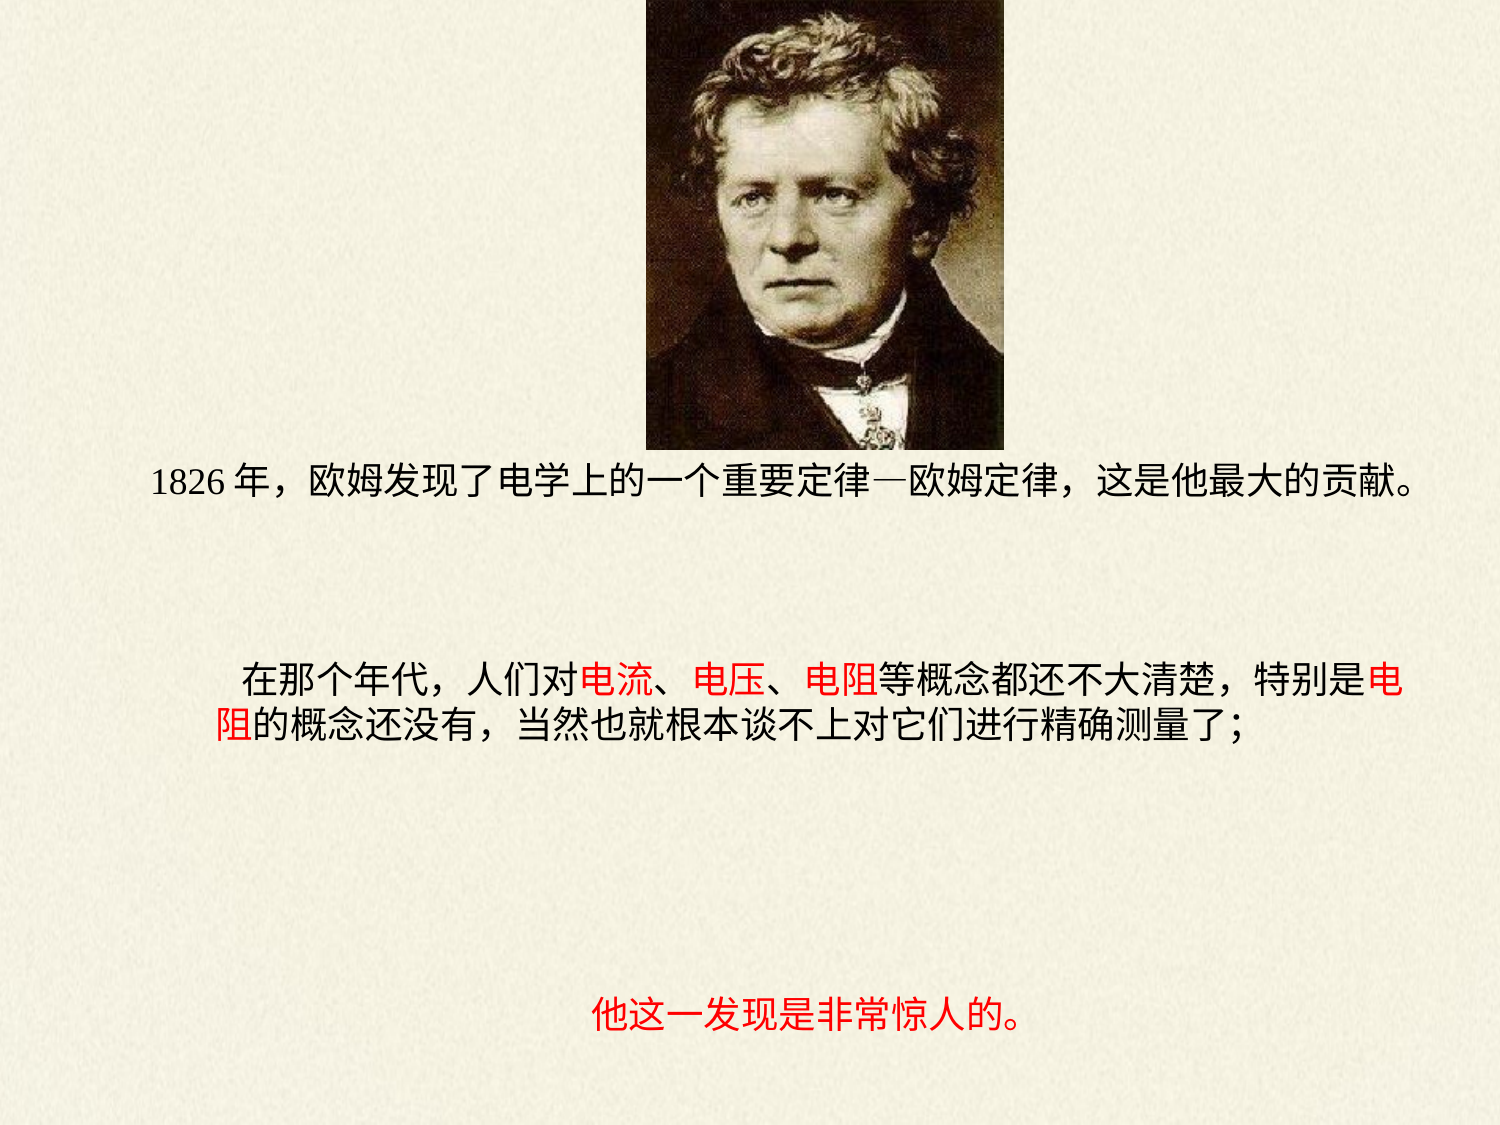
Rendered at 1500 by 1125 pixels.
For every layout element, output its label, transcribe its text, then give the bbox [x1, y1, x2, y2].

text_box 1826年，欧姆发现了电学上的一个重要定律—欧姆定律，这是他最大的贡献。 [87, 449, 1467, 510]
picture [0, 0, 1500, 1125]
text_box 他这一发现是非常惊人的。 [576, 983, 1056, 1044]
text_box 在那个年代，人们对电流、电压、电阻等概念都还不大清楚，特别是电阻的概念还没有，当然也就根本谈不上对它们进行精确测量了； [200, 648, 1432, 754]
